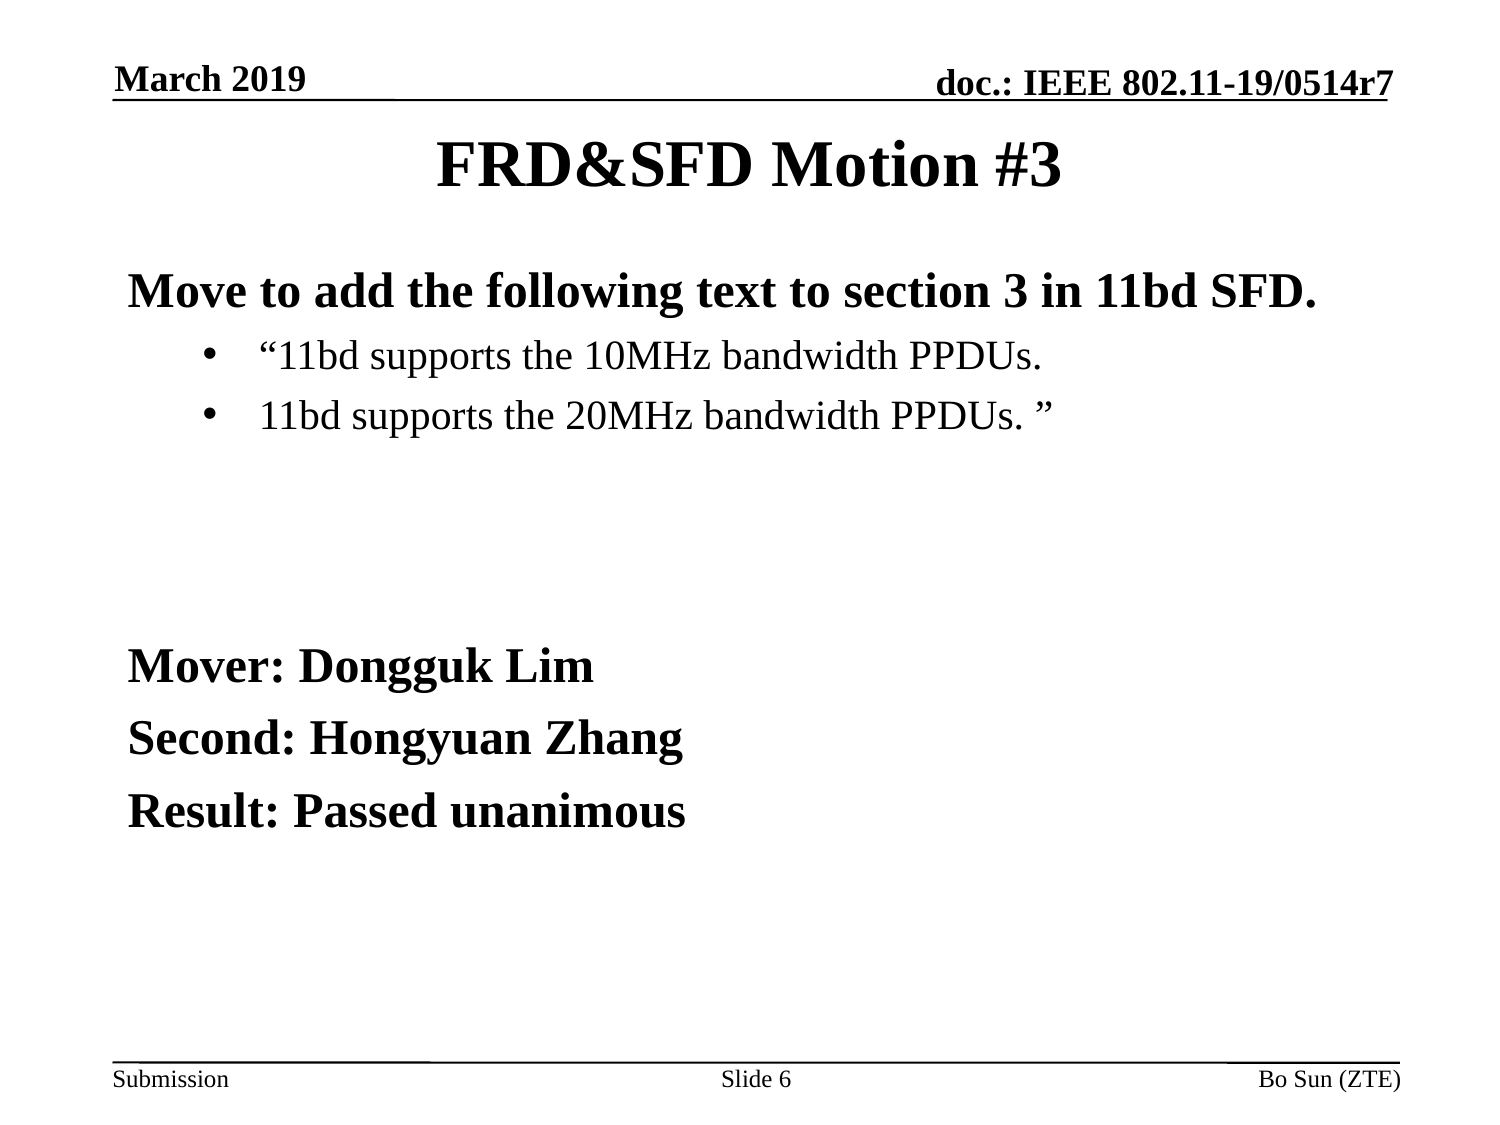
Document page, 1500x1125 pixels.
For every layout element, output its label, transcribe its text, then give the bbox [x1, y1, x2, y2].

footer Bo Sun (ZTE) [878, 1061, 1402, 1093]
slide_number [114, 54, 423, 100]
title FRD&SFD Motion #3 [112, 112, 1388, 209]
slide_number Slide 6 [712, 1061, 800, 1123]
list Move to add the following text to section 3 in 11bd SFD. “11bd supports the 10MHz bandwidth PPDUs. 11bd supports the 20MHz bandwidth PPDUs. ” Mover: Dongguk Lim Second: Hongyuan Zhang Result: Passed unanimous [112, 249, 1388, 925]
